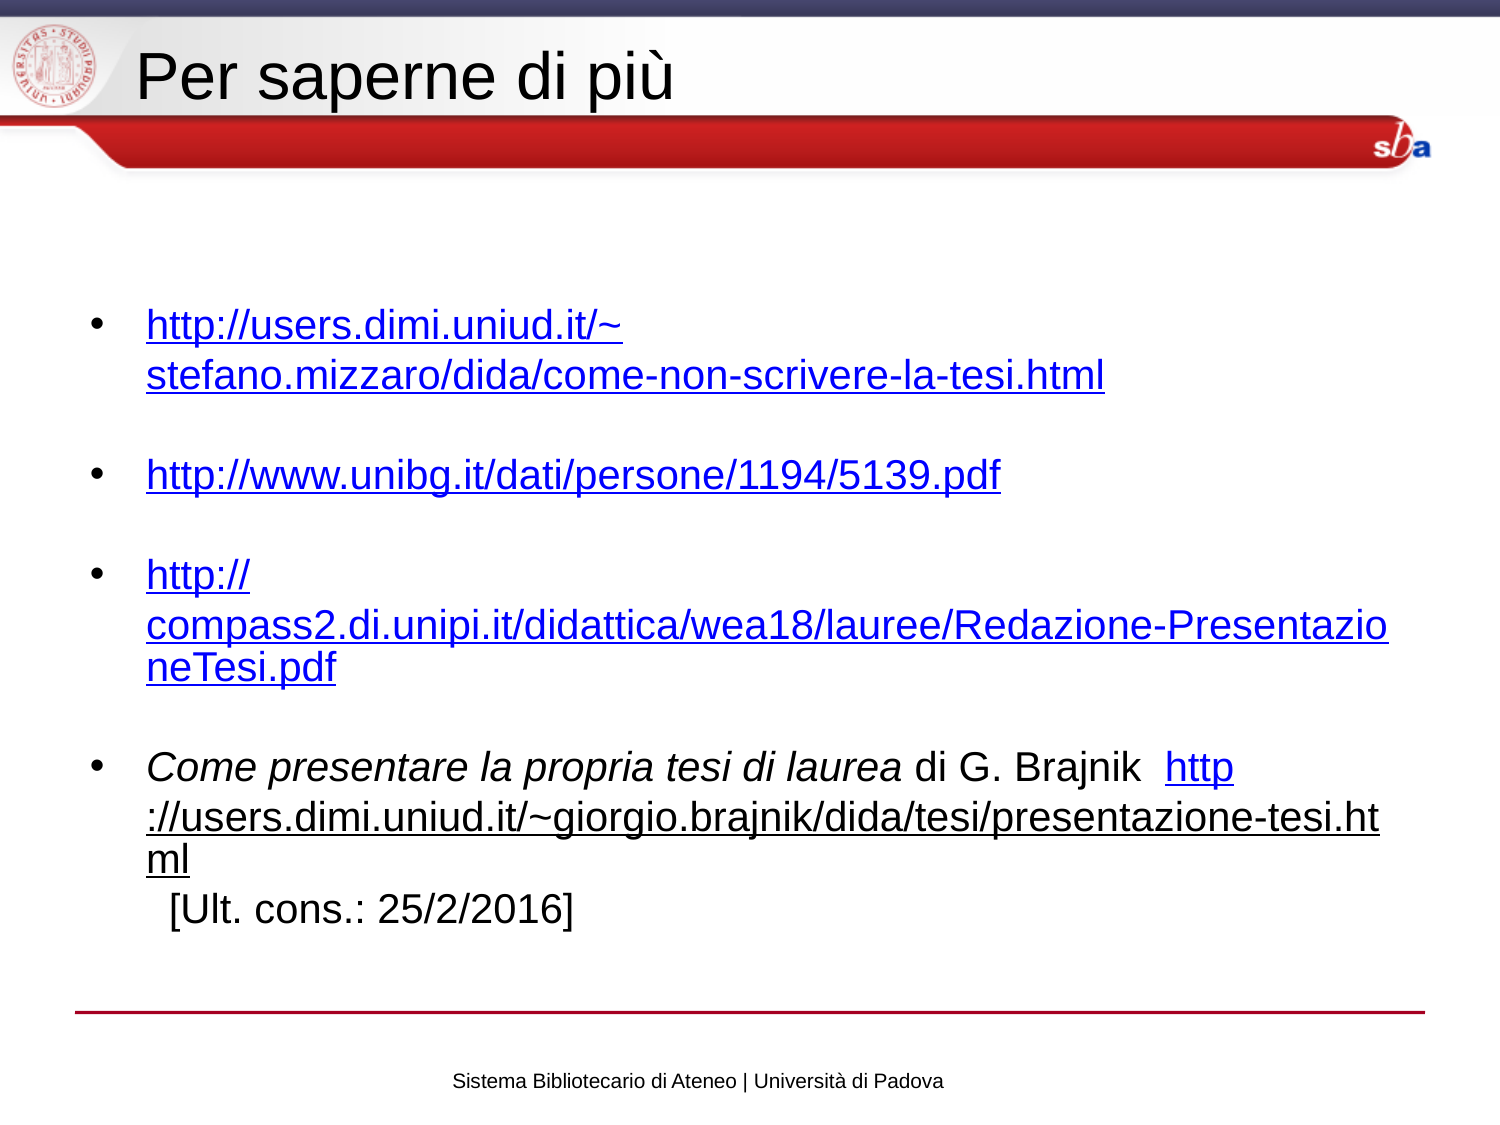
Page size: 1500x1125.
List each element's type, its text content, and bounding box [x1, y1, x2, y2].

text_box http://users.dimi.uniud.it/~stefano.mizzaro/dida/come-non-scrivere-la-tesi.html http://www.unibg.it/dati/persone/1194/5139.pdf http://compass2.di.unipi.it/didattica/wea18/lauree/Redazione-PresentazioneTesi.pdf Come presentare la propria tesi di laurea di G. Brajnik http://users.dimi.uniud.it/~giorgio.brajnik/dida/tesi/presentazione-tesi.html [Ult. cons.: 25/2/2016] [75, 290, 1425, 882]
text_box Per saperne di più [120, 0, 1471, 167]
text_box Sistema Bibliotecario di Ateneo | Università di Padova [437, 1025, 1025, 1100]
picture [0, 0, 1500, 1125]
